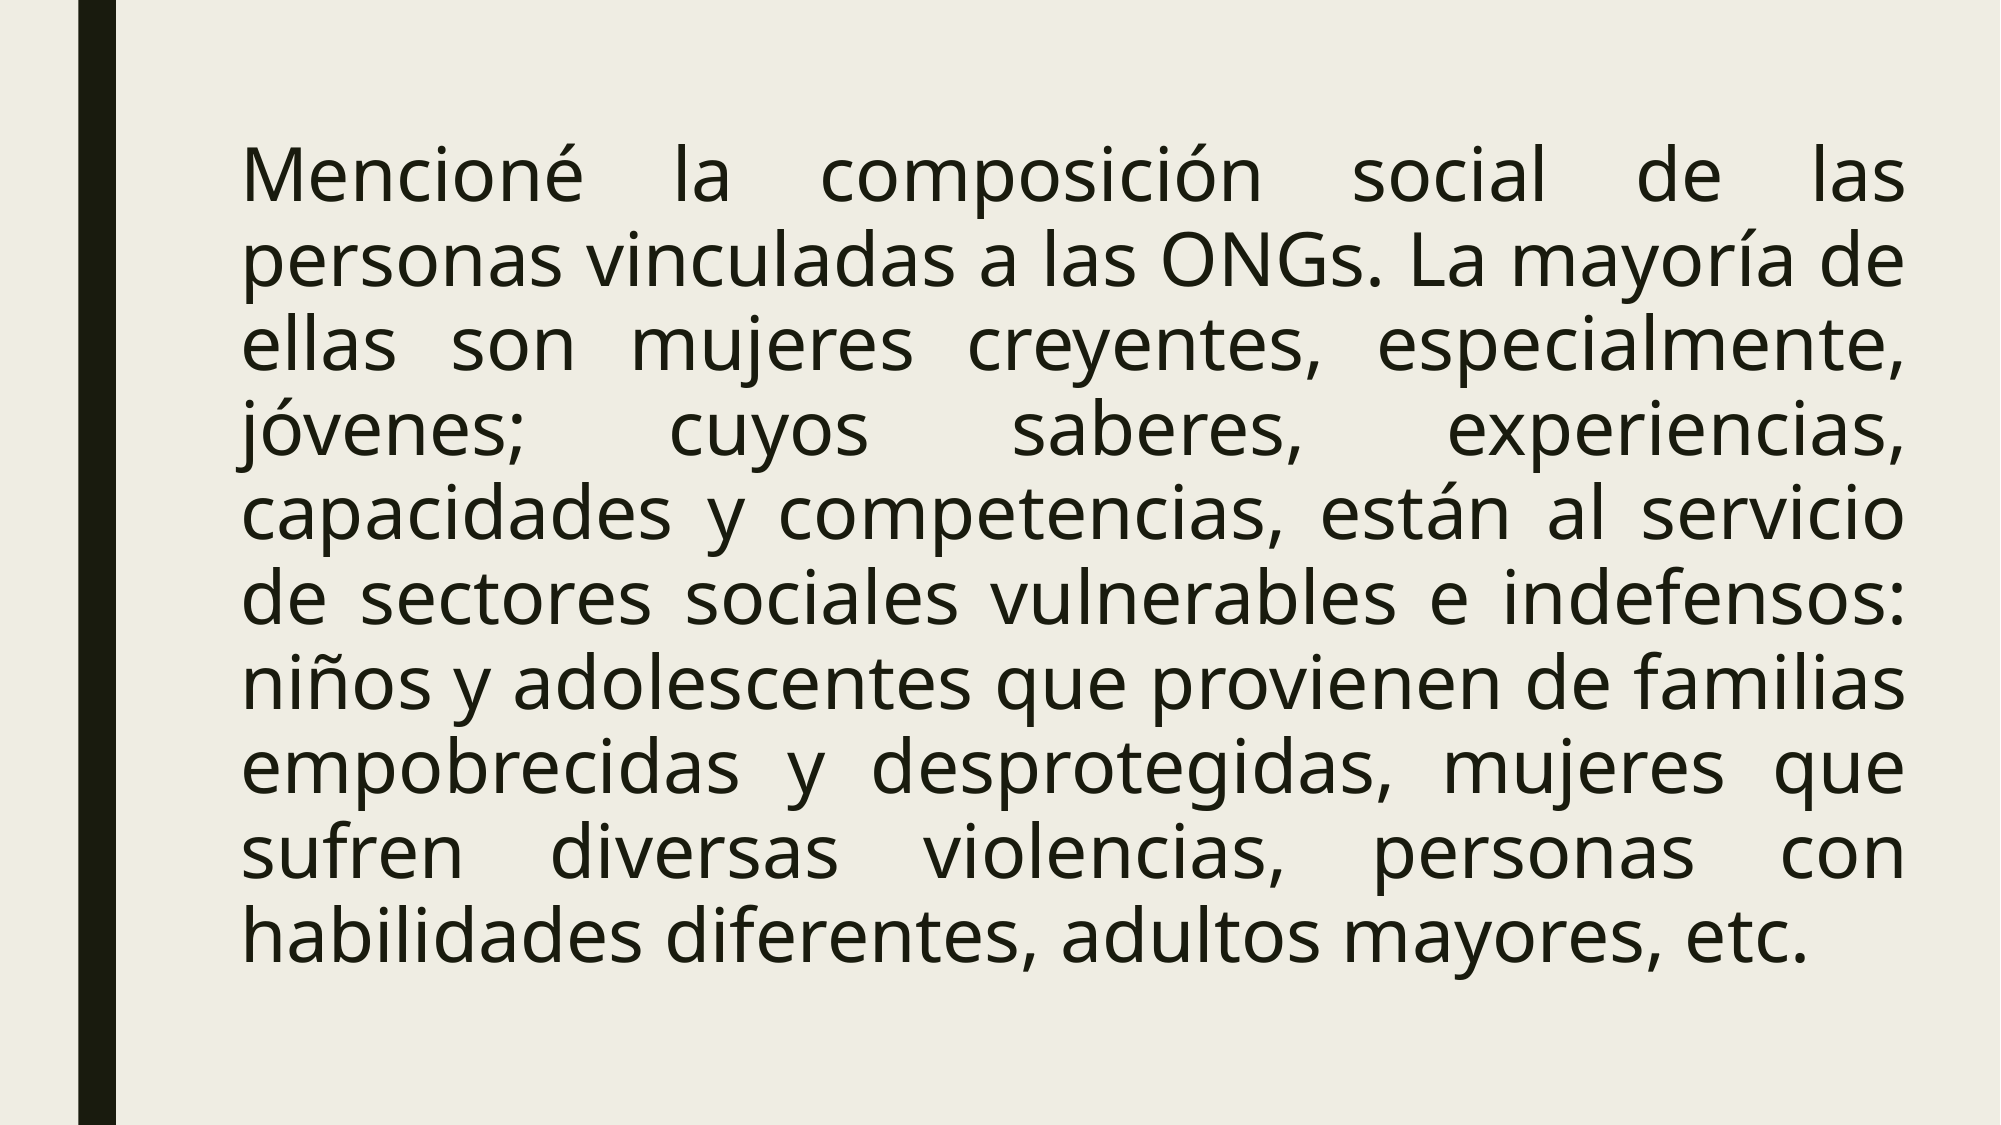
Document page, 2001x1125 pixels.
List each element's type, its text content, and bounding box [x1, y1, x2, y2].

list Mencioné la composición social de las personas vinculadas a las ONGs. La mayoría de ellas son mujeres creyentes, especialmente, jóvenes; cuyos saberes, experiencias, capacidades y competencias, están al servicio de sectores sociales vulnerables e indefensos: niños y adolescentes que provienen de familias empobrecidas y desprotegidas, mujeres que sufren diversas violencias, personas con habilidades diferentes, adultos mayores, etc. [225, 76, 1924, 1055]
